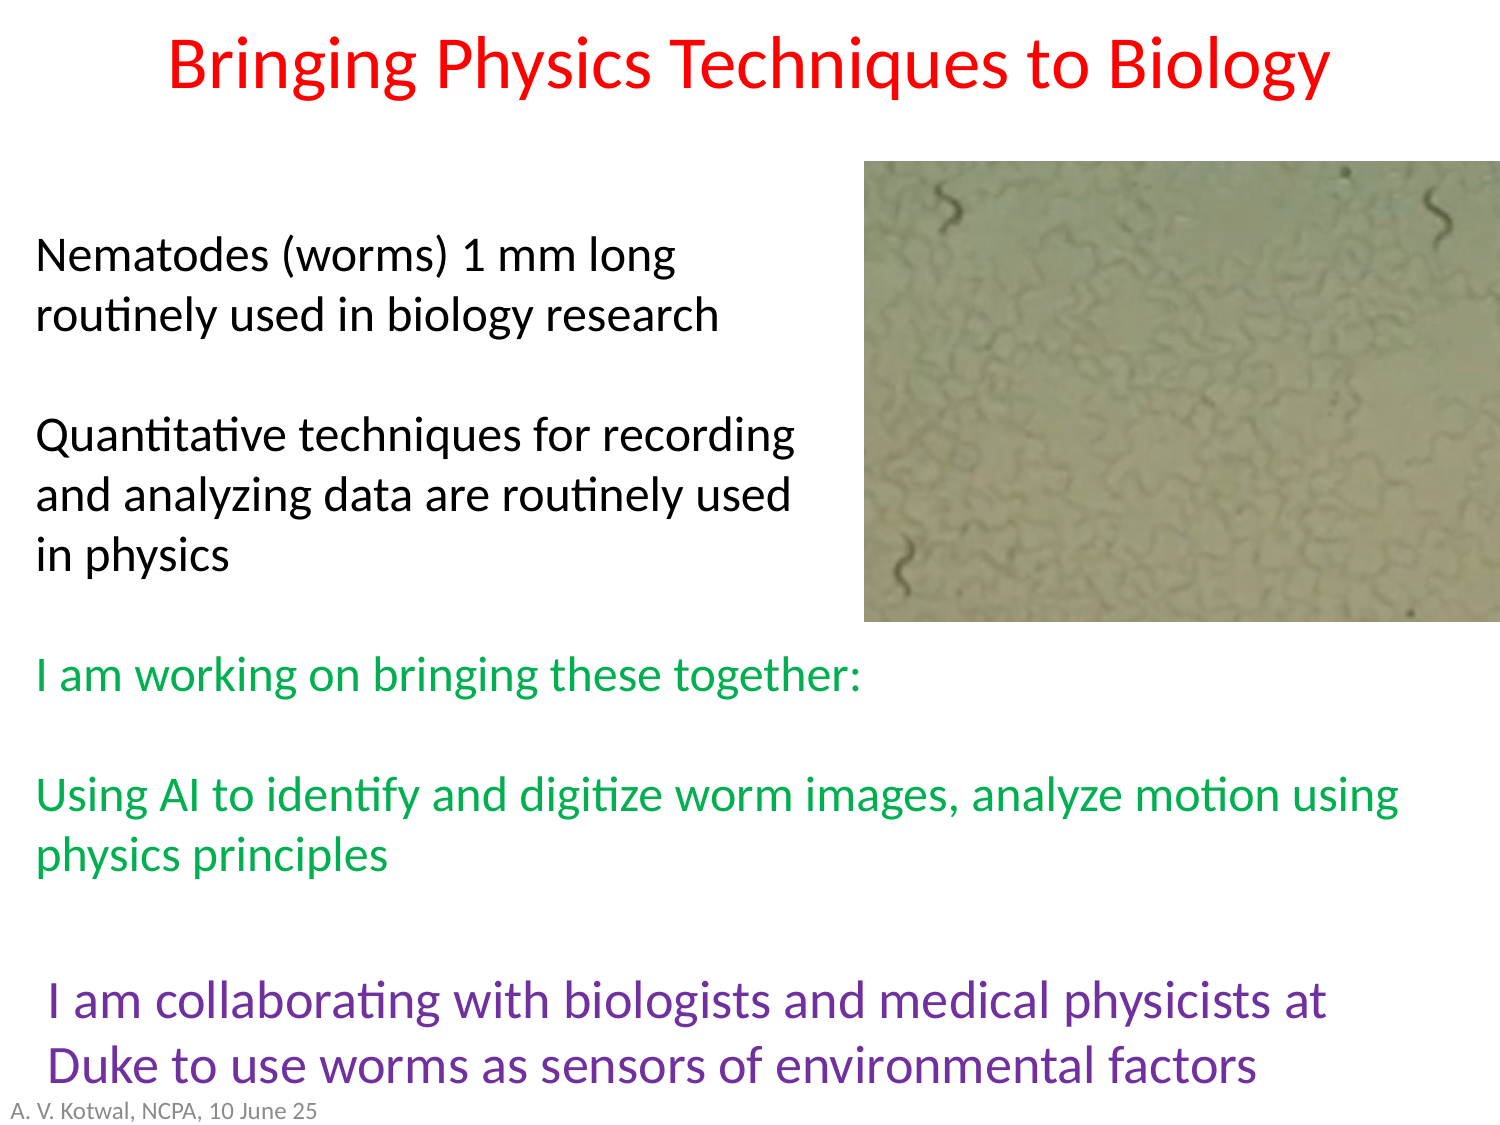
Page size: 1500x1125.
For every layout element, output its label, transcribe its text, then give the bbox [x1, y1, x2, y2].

text_box Nematodes (worms) 1 mm long routinely used in biology research Quantitative techniques for recording and analyzing data are routinely used in physics I am working on bringing these together: Using AI to identify and digitize worm images, analyze motion using physics principles [20, 153, 1415, 934]
footer A. V. Kotwal, NCPA, 10 June 25 [0, 1079, 403, 1125]
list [864, 161, 1500, 622]
title Bringing Physics Techniques to Biology [75, 0, 1425, 119]
text_box I am collaborating with biologists and medical physicists at Duke to use worms as sensors of environmental factors [33, 957, 1456, 1102]
